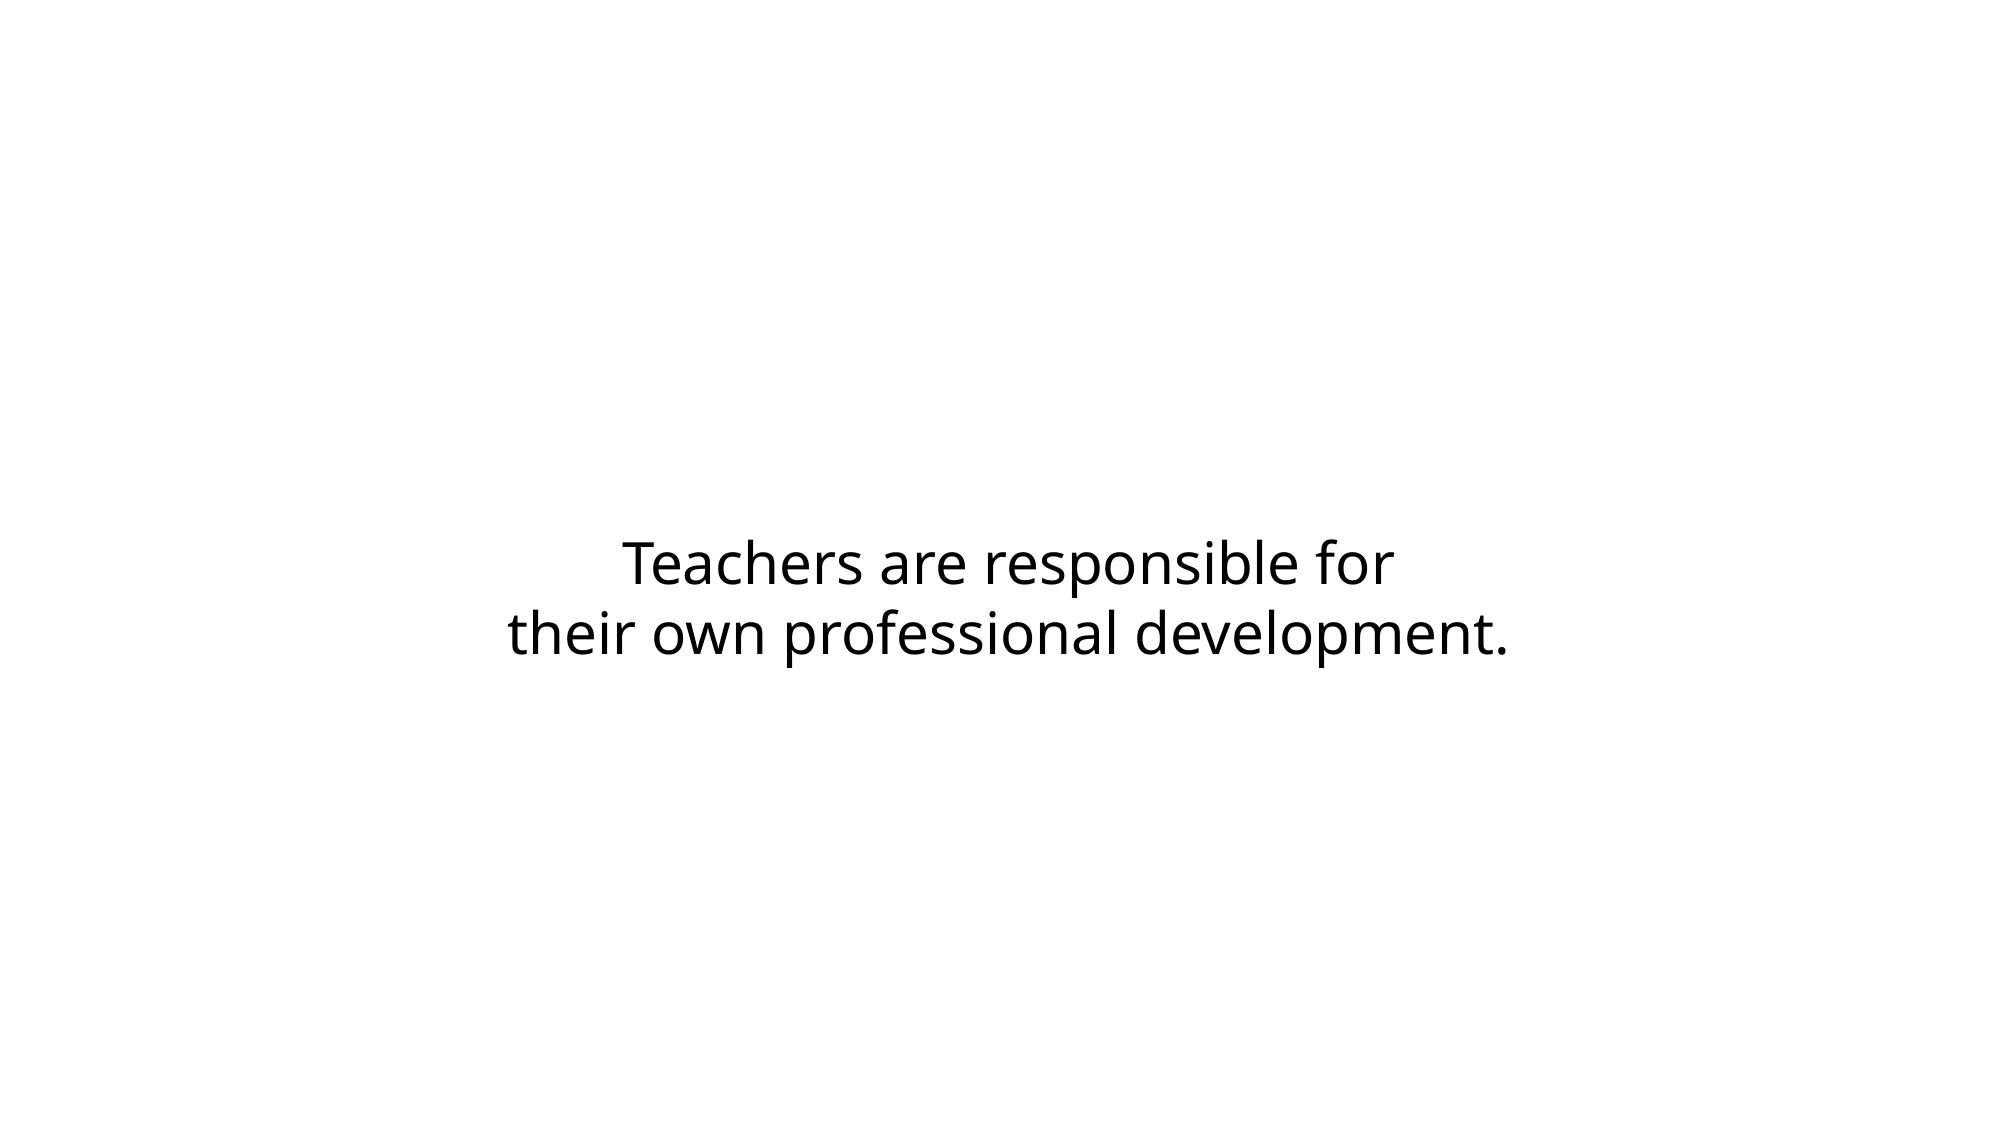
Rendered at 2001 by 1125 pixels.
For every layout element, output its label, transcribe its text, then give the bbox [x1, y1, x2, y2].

text_box Teachers are responsible for their own professional development. [114, 518, 1919, 674]
